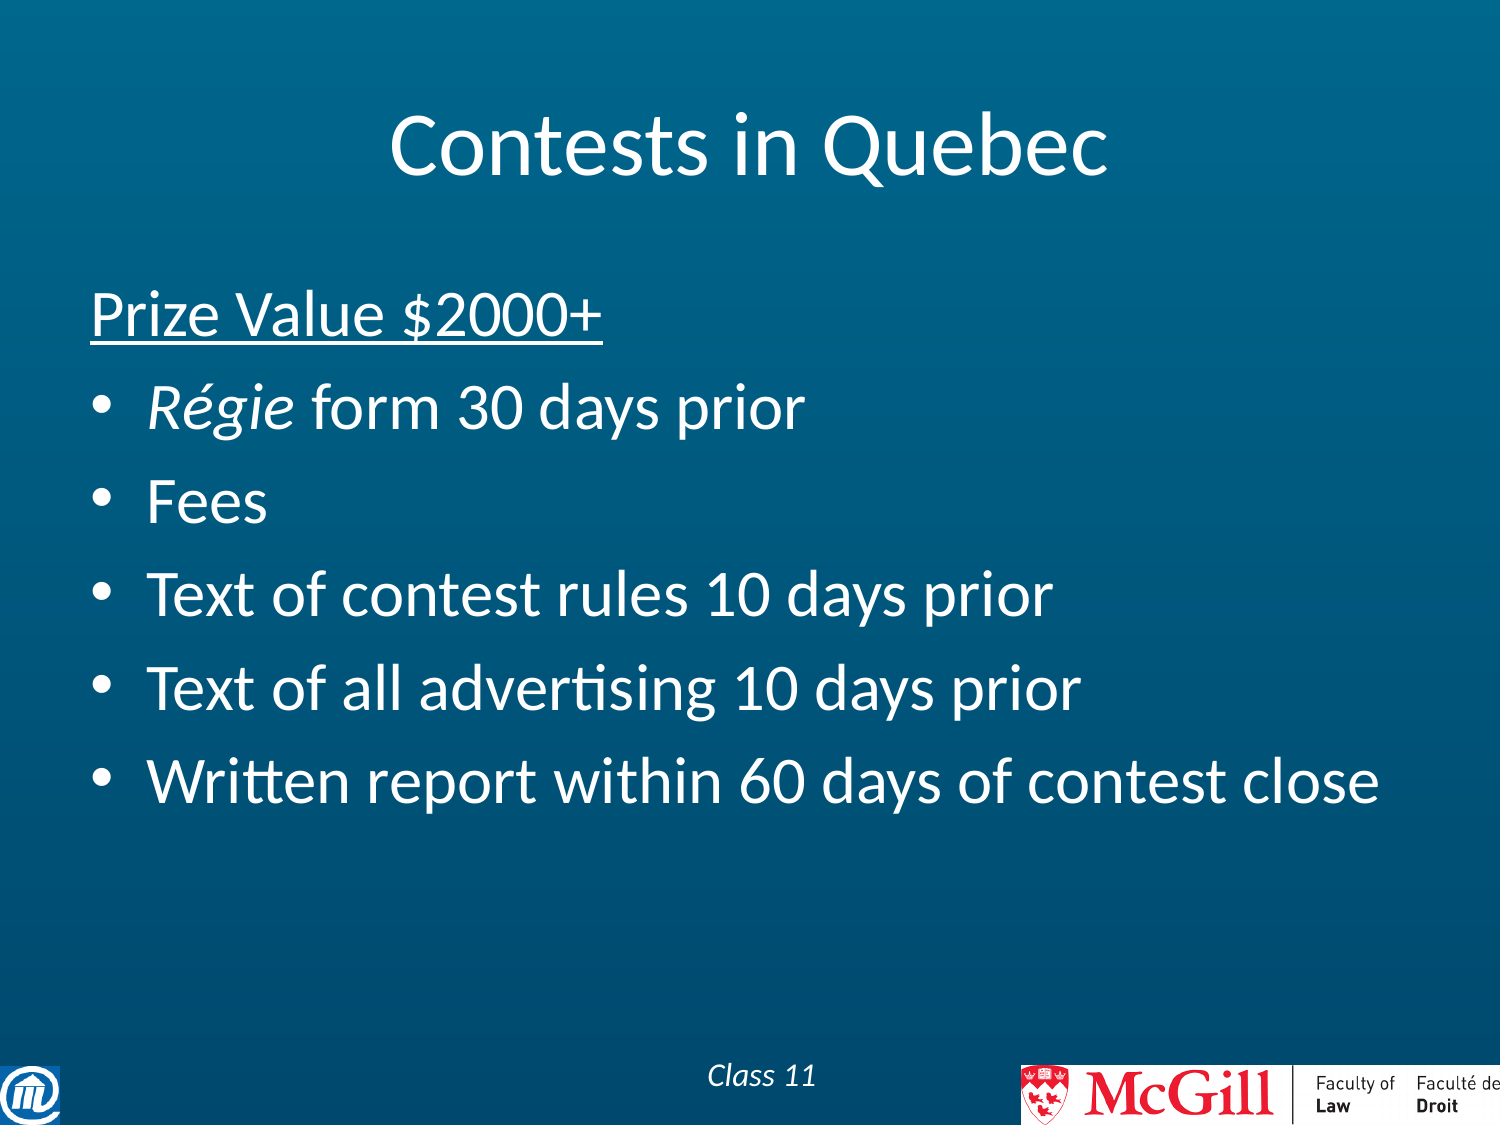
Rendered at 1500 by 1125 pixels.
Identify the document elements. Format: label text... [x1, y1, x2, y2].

picture [0, 1067, 59, 1125]
list Prize Value $2000+ Régie form 30 days prior Fees Text of contest rules 10 days prior Text of all advertising 10 days prior Written report within 60 days of contest close [75, 262, 1425, 1005]
title Contests in Quebec [75, 45, 1425, 233]
picture [1022, 1066, 1500, 1125]
footer Class 11 [490, 1042, 1034, 1103]
